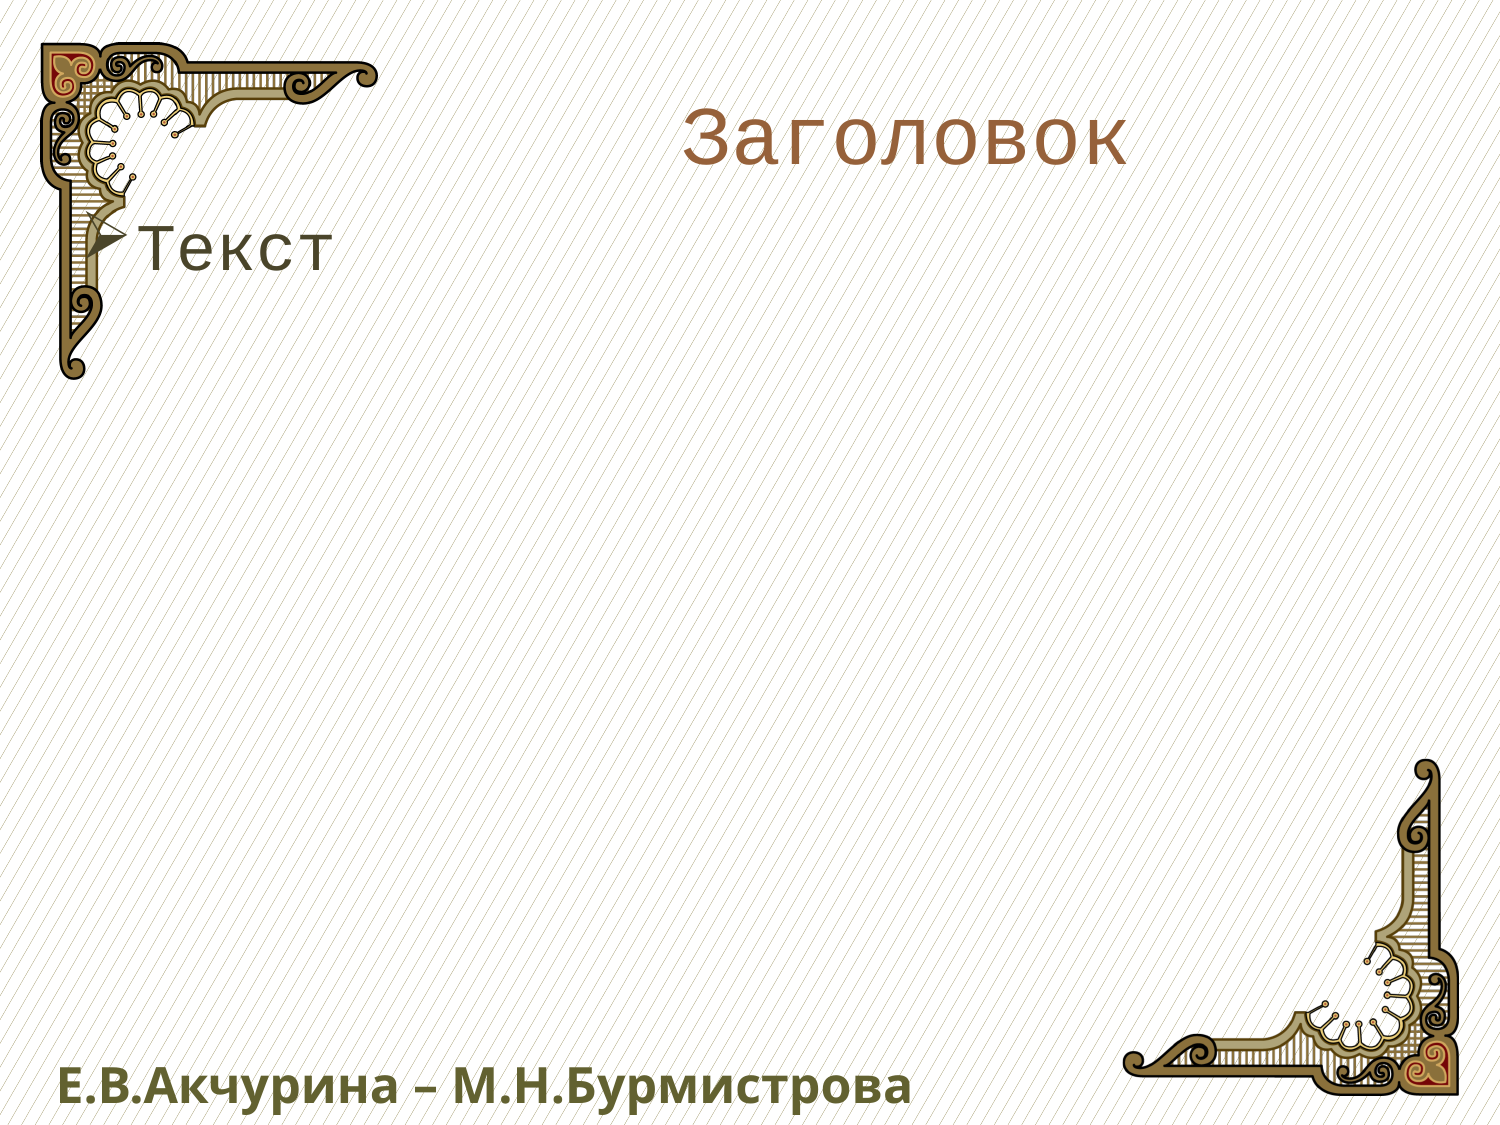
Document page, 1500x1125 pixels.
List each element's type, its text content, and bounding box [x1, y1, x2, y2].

picture [1123, 759, 1459, 1096]
title Заголовок [377, 66, 1436, 196]
list Текст [64, 196, 1436, 1071]
picture [40, 42, 378, 380]
